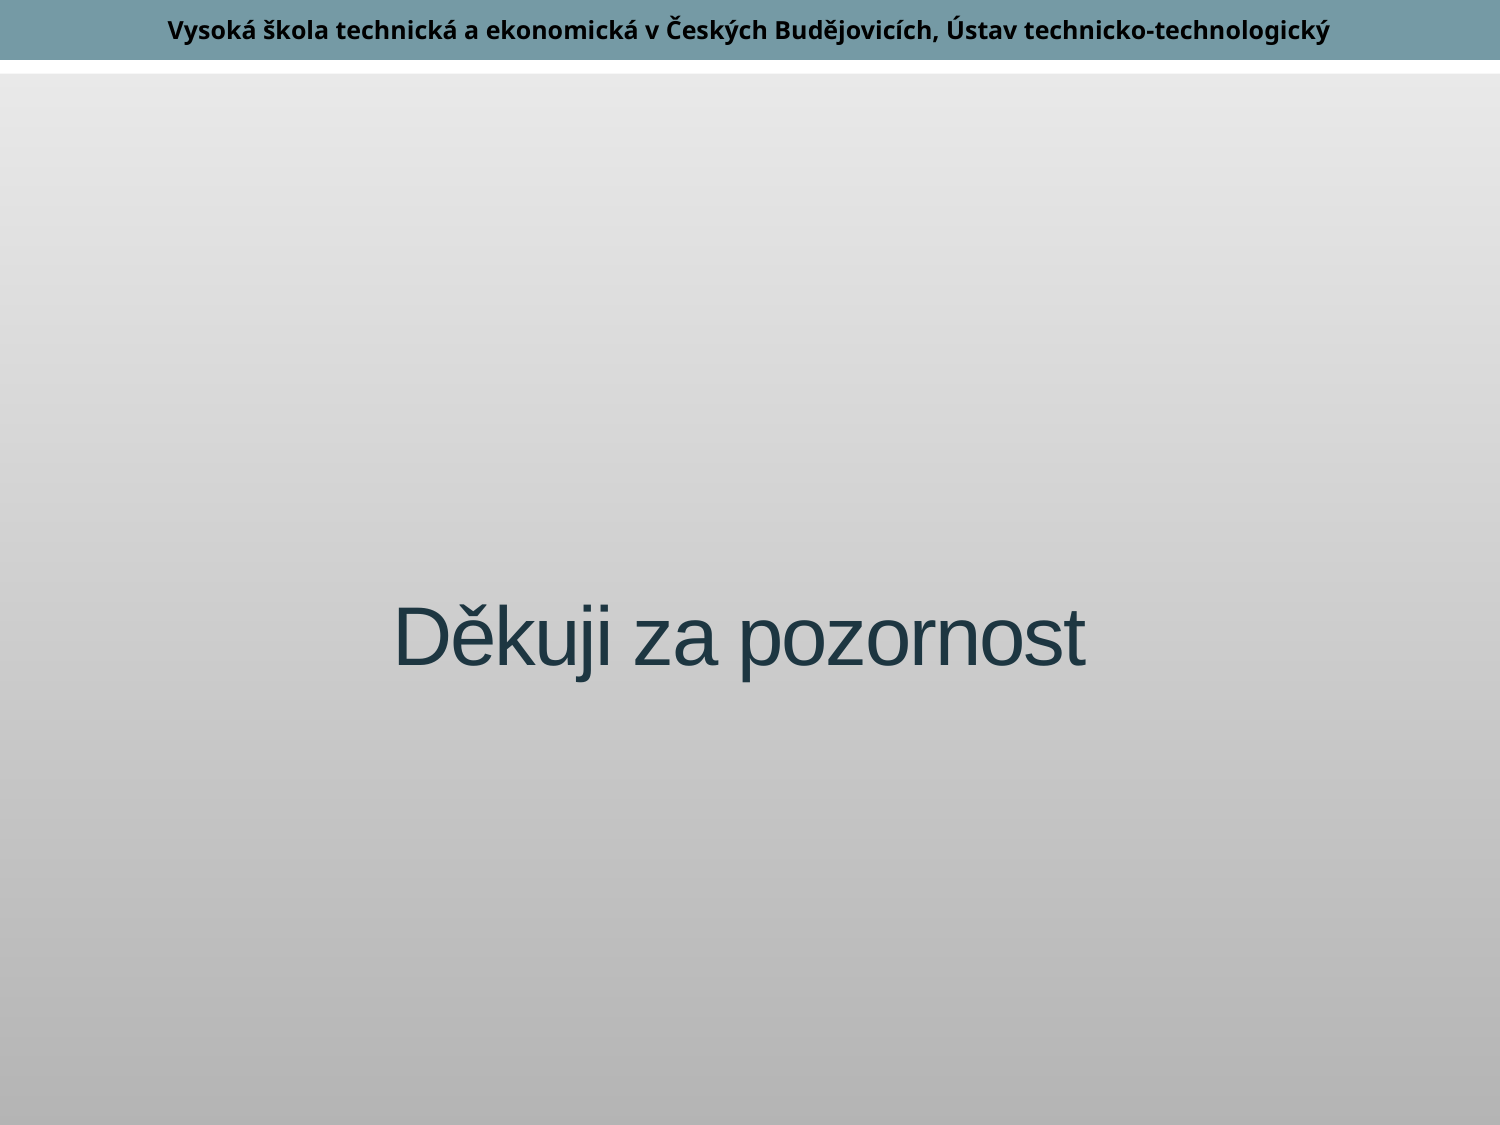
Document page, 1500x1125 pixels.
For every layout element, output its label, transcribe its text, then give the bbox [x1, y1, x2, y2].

footer Vysoká škola technická a ekonomická v Českých Budějovicích, Ústav technicko-technologický [0, 3, 1500, 57]
title Děkuji za pozornost [64, 550, 1415, 714]
